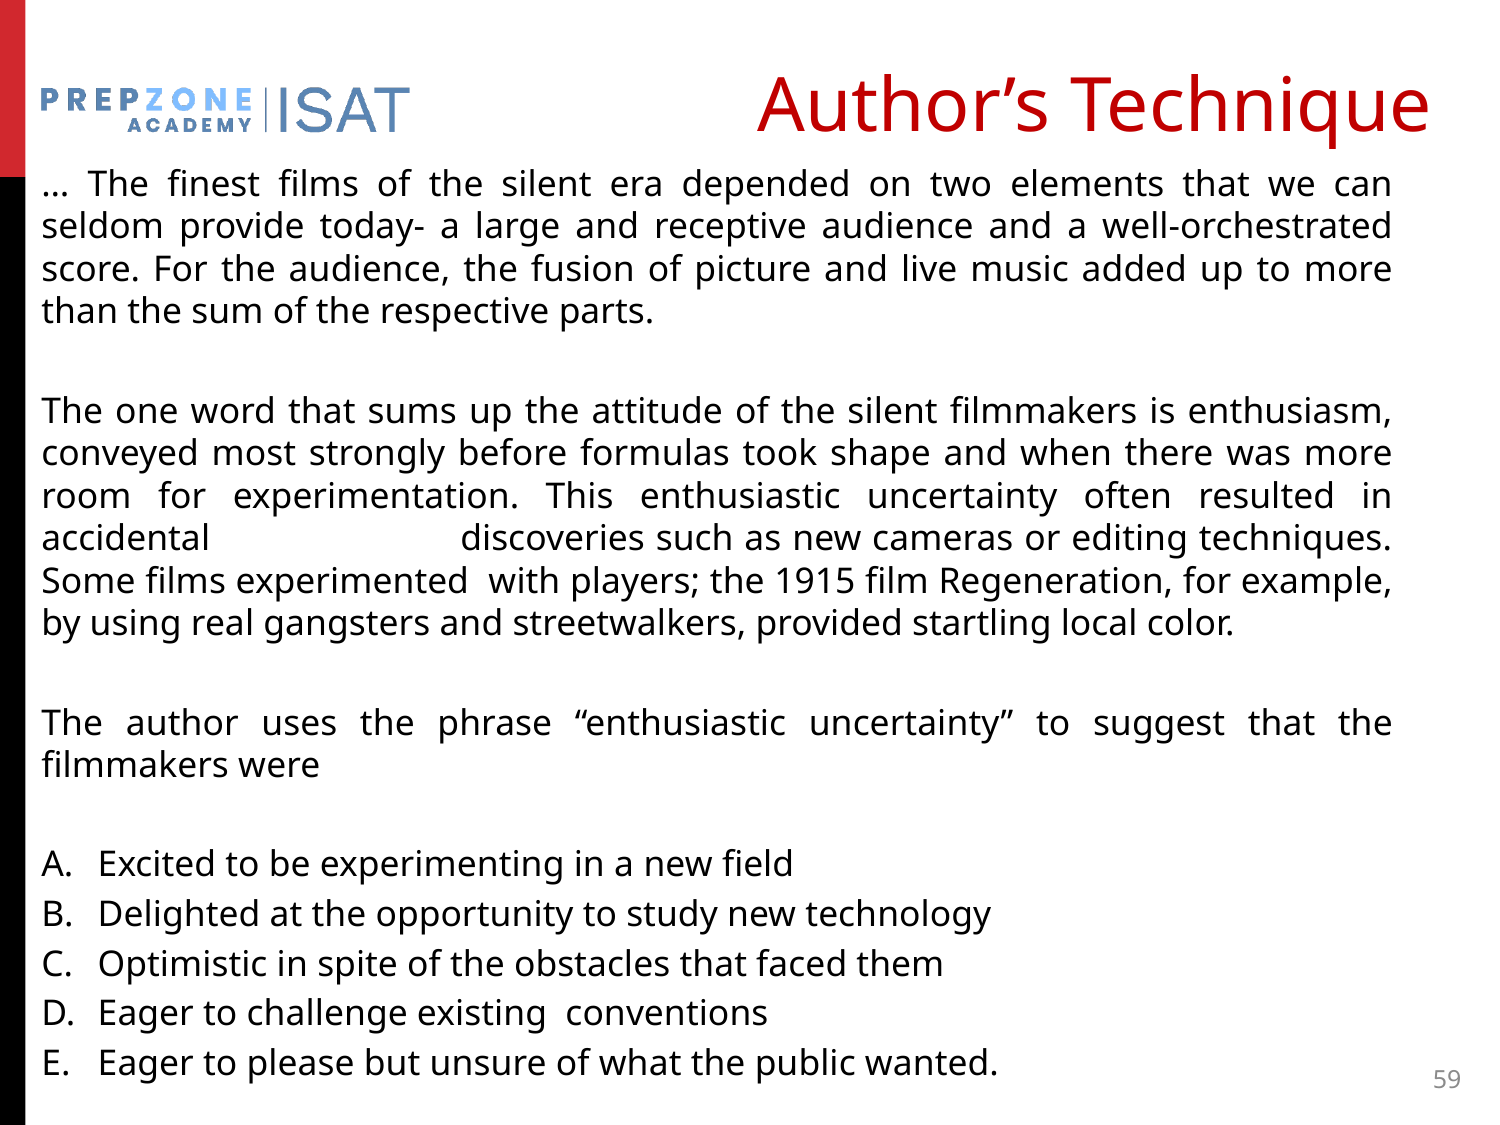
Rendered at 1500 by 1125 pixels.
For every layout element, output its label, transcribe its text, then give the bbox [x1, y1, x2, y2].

list … The finest films of the silent era depended on two elements that we can seldom provide today- a large and receptive audience and a well-orchestrated score. For the audience, the fusion of picture and live music added up to more than the sum of the respective parts. The one word that sums up the attitude of the silent filmmakers is enthusiasm, conveyed most strongly before formulas took shape and when there was more room for experimentation. This enthusiastic uncertainty often resulted in accidental discoveries such as new cameras or editing techniques. Some films experimented with players; the 1915 film Regeneration, for example, by using real gangsters and streetwalkers, provided startling local color. The author uses the phrase “enthusiastic uncertainty” to suggest that the filmmakers were Excited to be experimenting in a new field Delighted at the opportunity to study new technology Optimistic in spite of the obstacles that faced them Eager to challenge existing conventions Eager to please but unsure of what the public wanted. [26, 153, 1409, 1090]
title Author’s Technique [265, 14, 1447, 154]
picture [39, 76, 265, 153]
slide_number 59 [1340, 1051, 1477, 1111]
